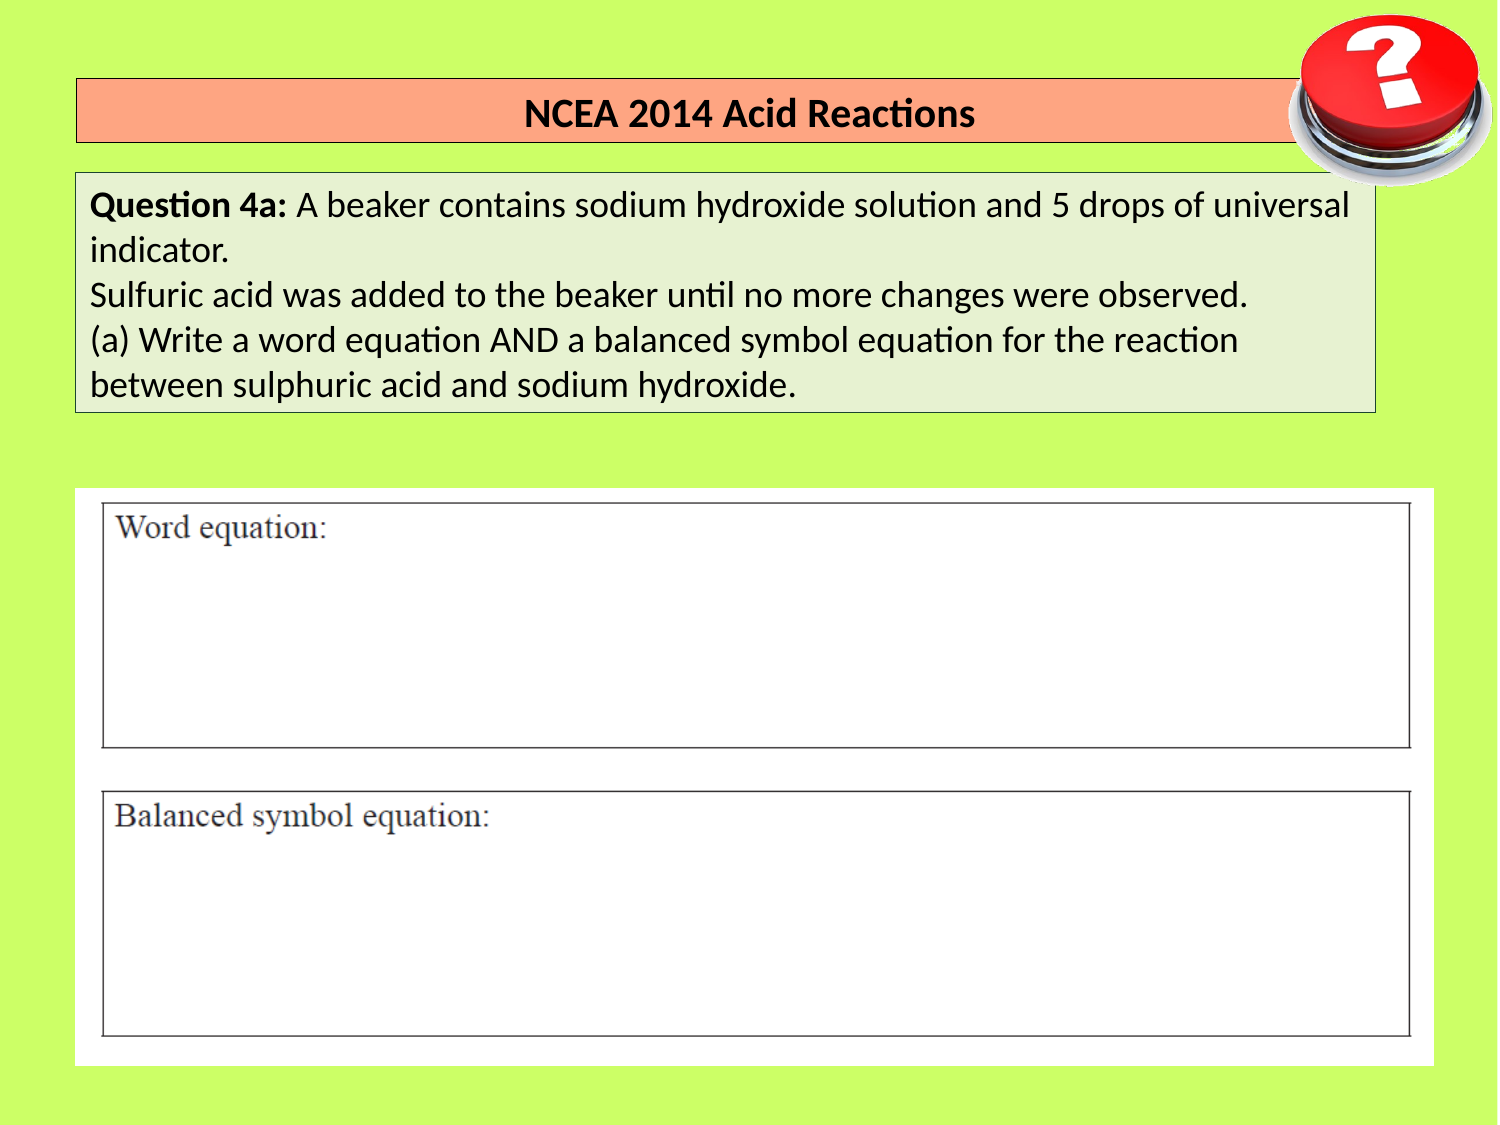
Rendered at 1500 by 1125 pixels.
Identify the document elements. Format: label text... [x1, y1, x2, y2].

text_box NCEA 2014 Acid Reactions [76, 78, 1268, 143]
picture [75, 488, 1434, 1066]
picture [1268, 0, 1500, 219]
text_box [0, 0, 1498, 1125]
text_box Question 4a: A beaker contains sodium hydroxide solution and 5 drops of universal indicator. Sulfuric acid was added to the beaker until no more changes were observed. (a) Write a word equation AND a balanced symbol equation for the reaction between sulphuric acid and sodium hydroxide. [75, 172, 1376, 413]
